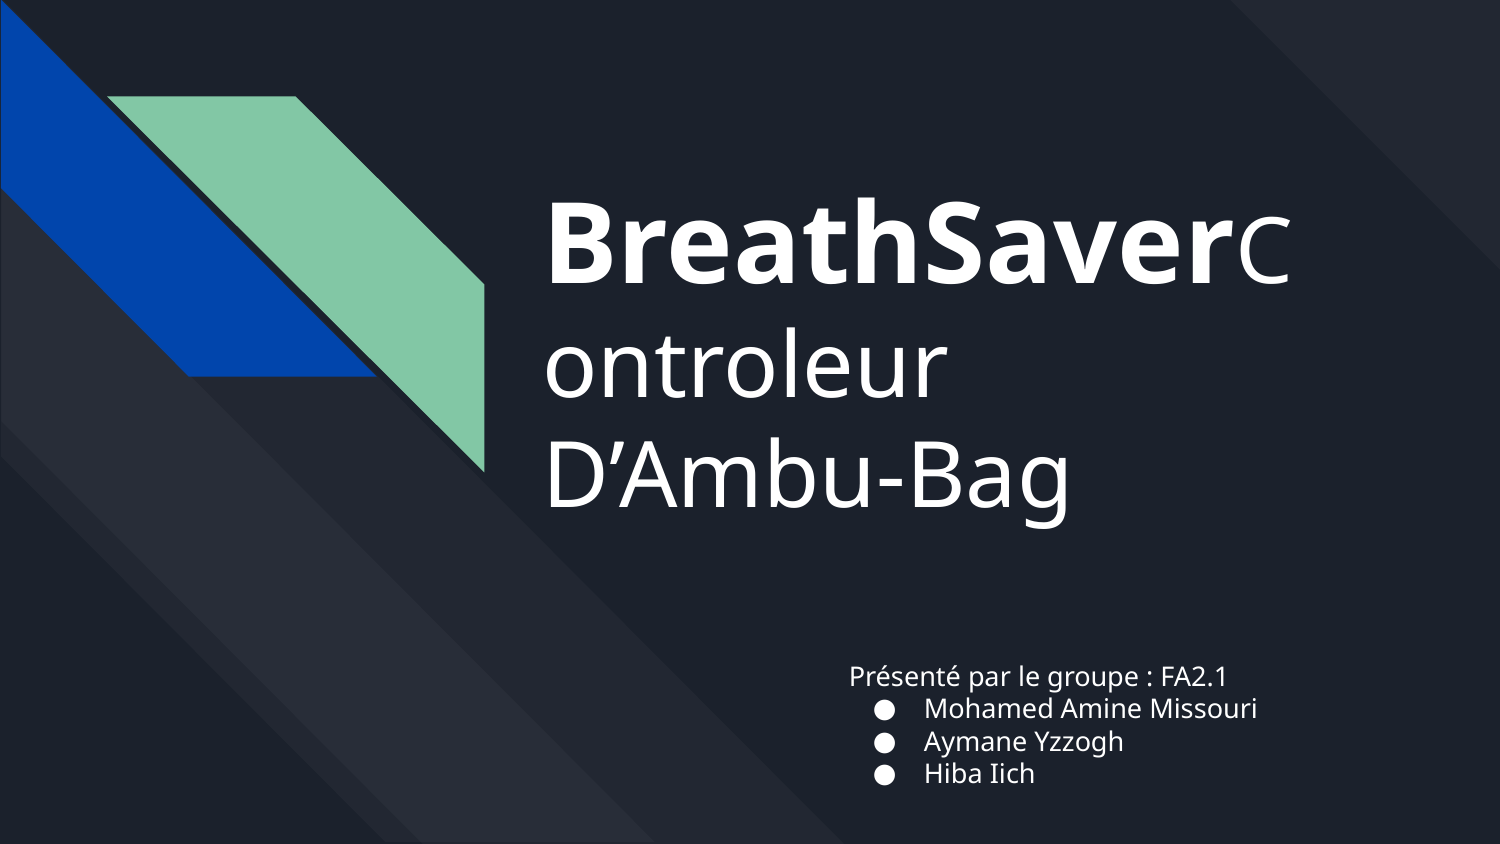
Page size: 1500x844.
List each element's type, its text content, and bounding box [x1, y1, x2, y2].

title BreathSaverControleur D’Ambu-Bag [527, 155, 1351, 600]
subtitle Présenté par le groupe : FA2.1 Mohamed Amine Missouri Aymane Yzzogh Hiba Iich [833, 643, 1404, 822]
